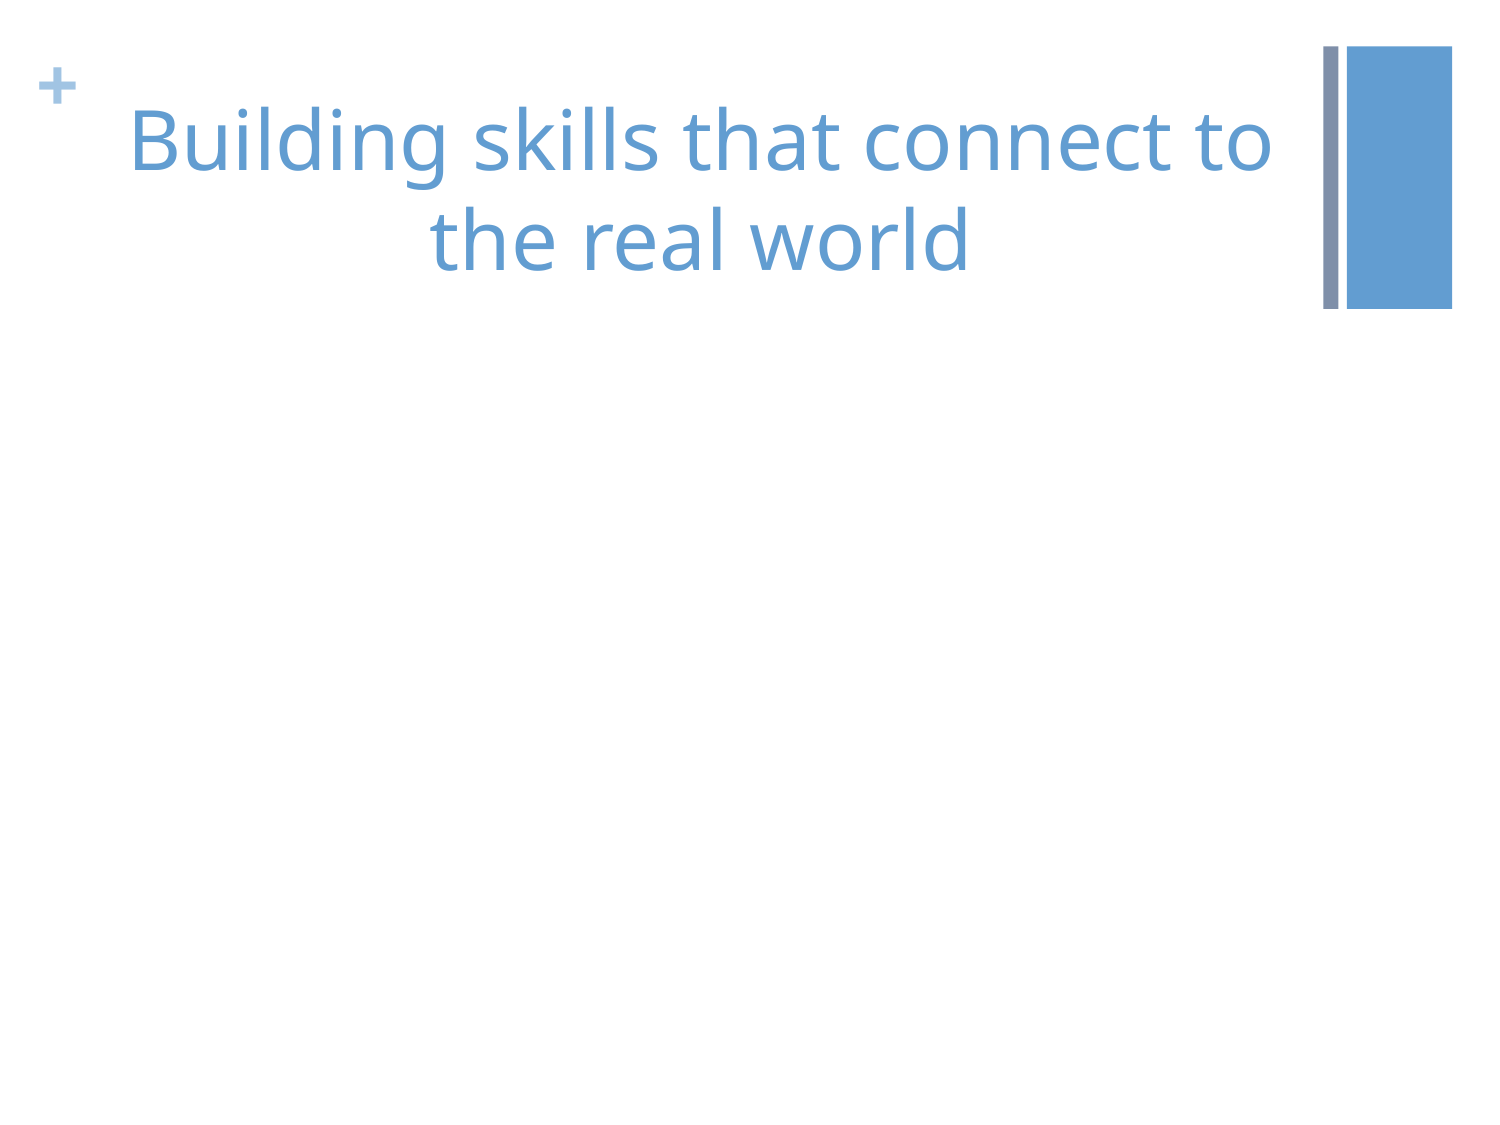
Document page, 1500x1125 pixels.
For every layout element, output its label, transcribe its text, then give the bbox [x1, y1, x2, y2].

title Building skills that connect to the real world [81, 79, 1322, 297]
